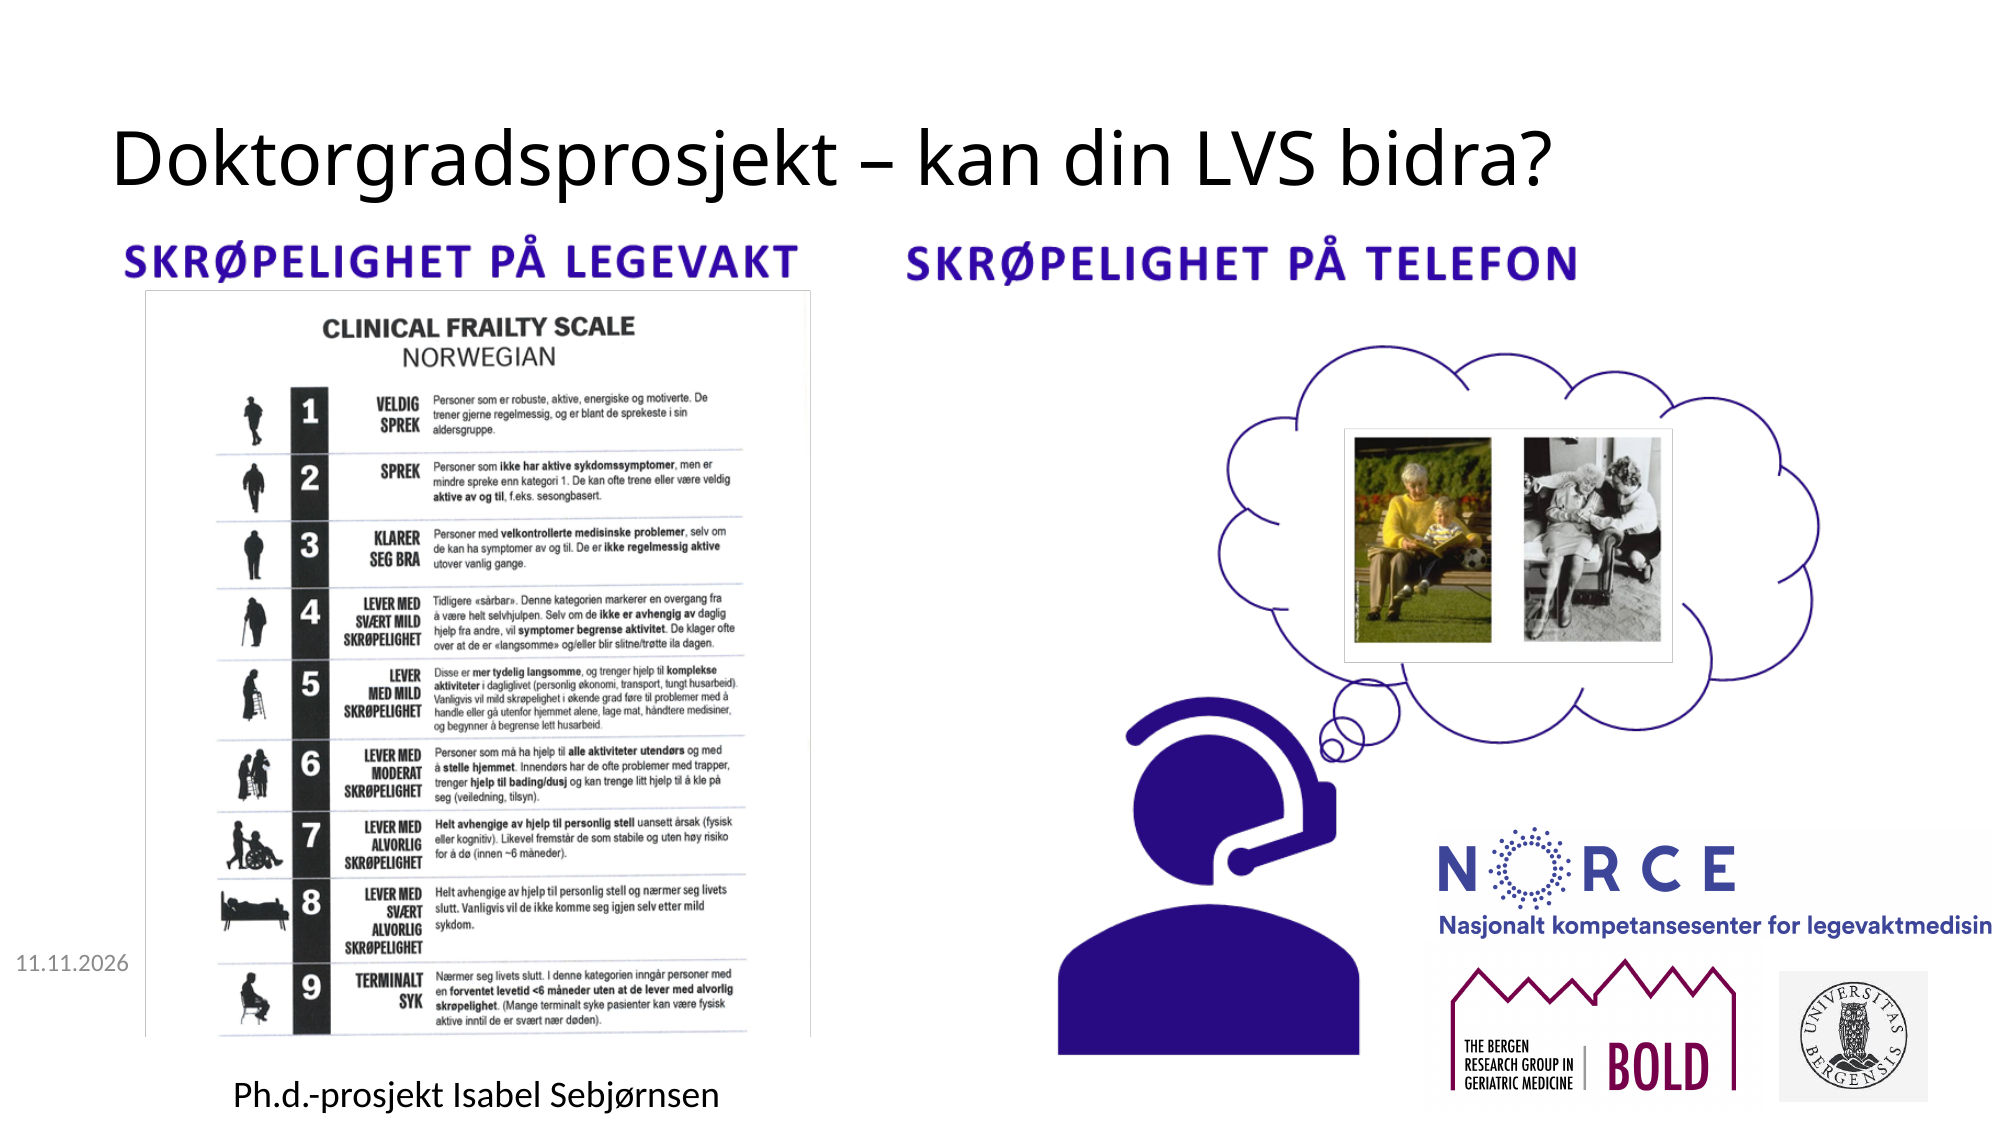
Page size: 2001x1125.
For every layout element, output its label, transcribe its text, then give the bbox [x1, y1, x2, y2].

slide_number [0, 931, 93, 992]
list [874, 215, 1825, 1102]
picture [1779, 971, 1928, 1102]
text_box Ph.d.-prosjekt Isabel Sebjørnsen [218, 1062, 750, 1123]
picture [93, 215, 874, 1037]
picture [1424, 827, 1994, 1118]
title Doktorgradsprosjekt – kan din LVS bidra? [95, 88, 1967, 233]
